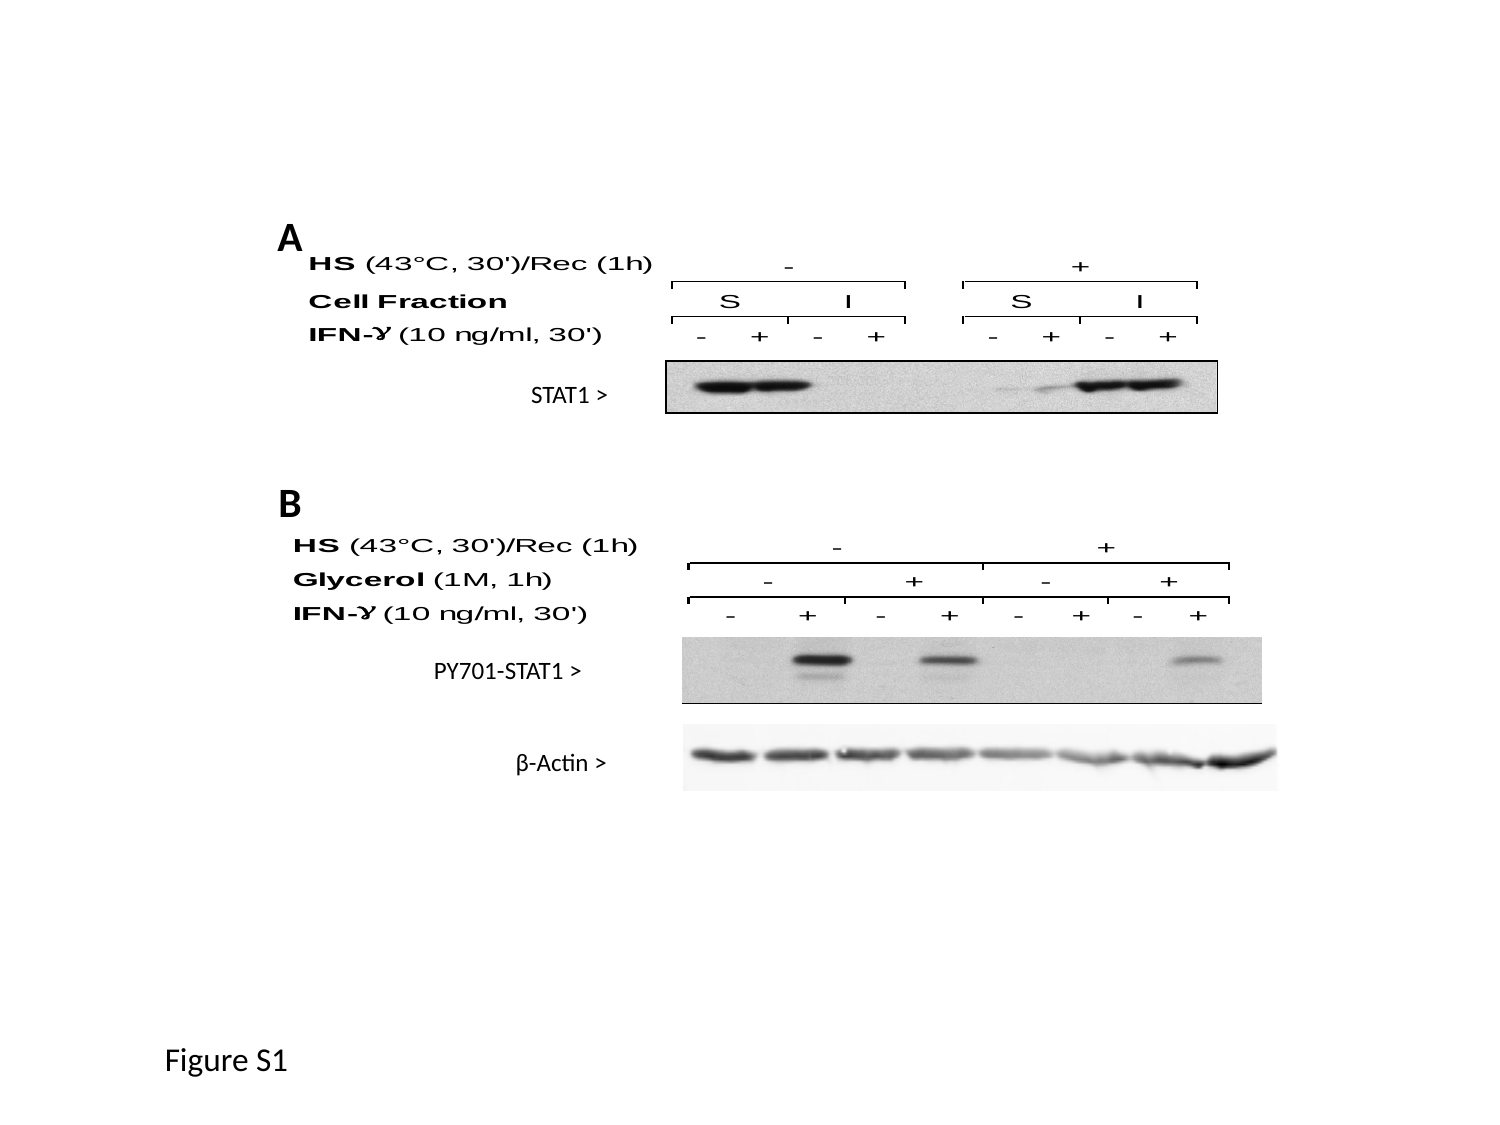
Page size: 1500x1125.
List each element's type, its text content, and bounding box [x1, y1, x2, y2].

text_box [683, 724, 1284, 791]
text_box B [263, 468, 317, 534]
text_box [299, 252, 1334, 381]
text_box STAT1 > [516, 388, 624, 416]
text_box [681, 637, 1262, 704]
text_box A [262, 202, 318, 268]
text_box β-Actin > [500, 739, 623, 784]
text_box PY701-STAT1 > [419, 646, 598, 692]
text_box Figure S1 [149, 1031, 1167, 1086]
picture [666, 361, 1217, 413]
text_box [284, 534, 1271, 632]
